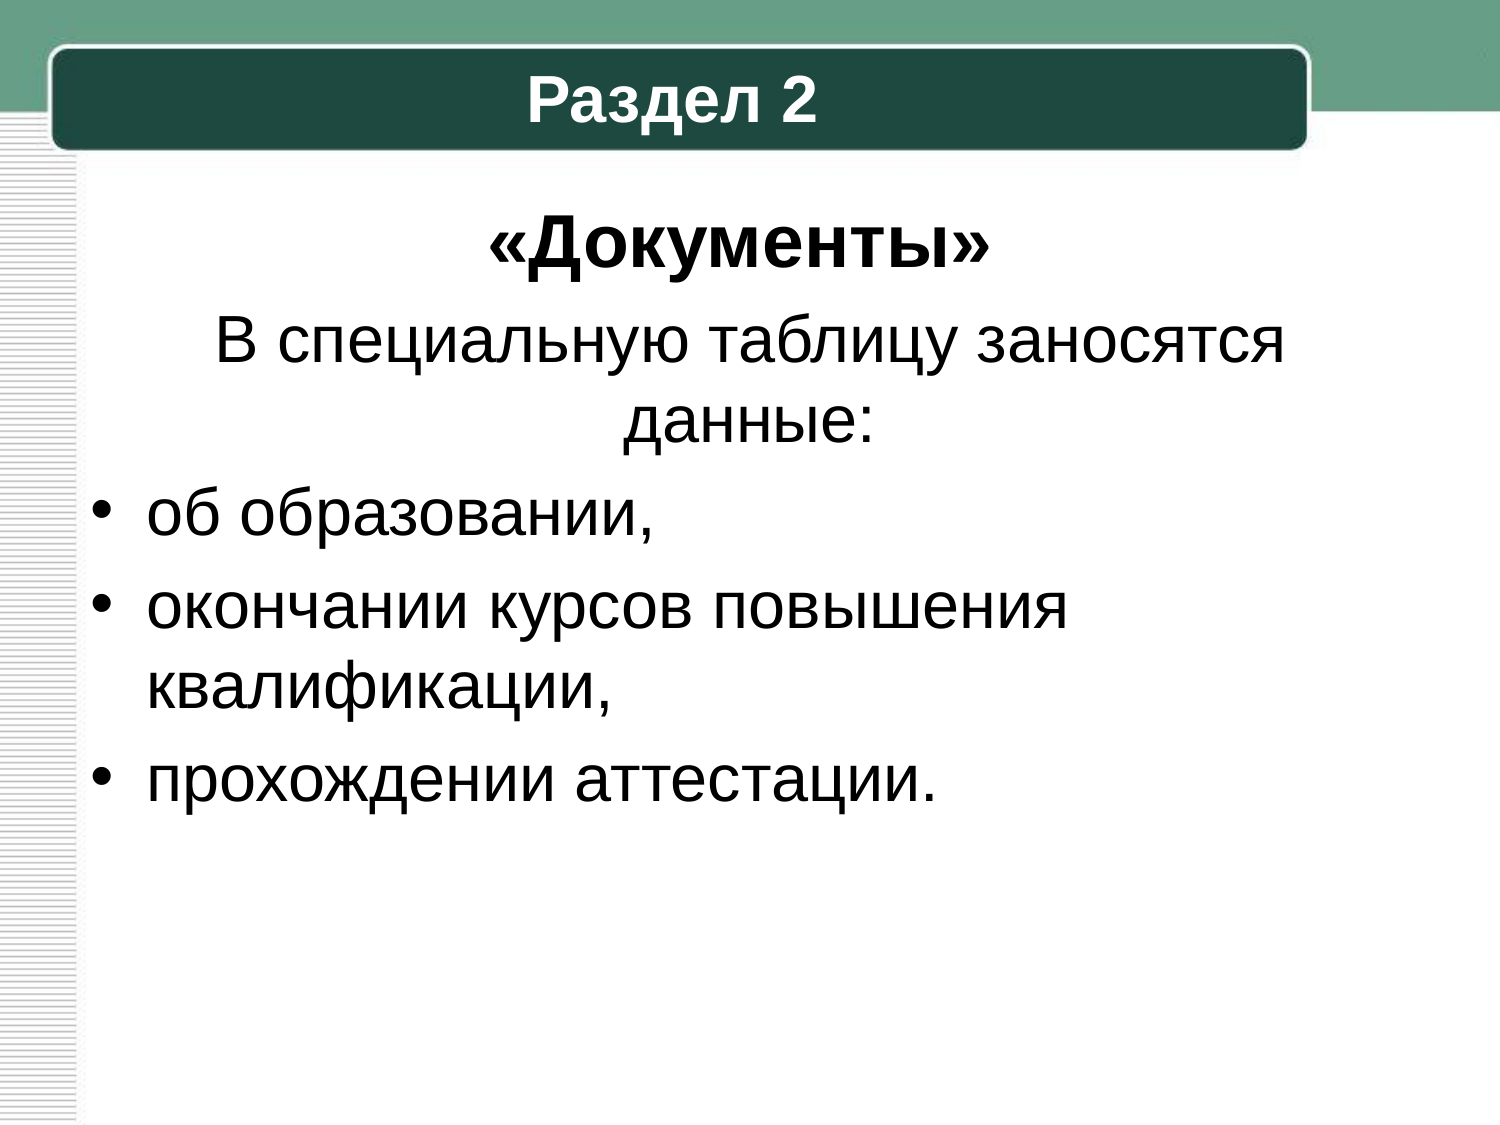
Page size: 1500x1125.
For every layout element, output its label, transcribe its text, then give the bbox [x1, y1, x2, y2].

title Раздел 2 [74, 54, 1271, 138]
picture [0, 0, 1500, 1125]
list «Документы» В специальную таблицу заносятся данные: об образовании, окончании курсов повышения квалификации, прохождении аттестации. [74, 184, 1426, 1083]
